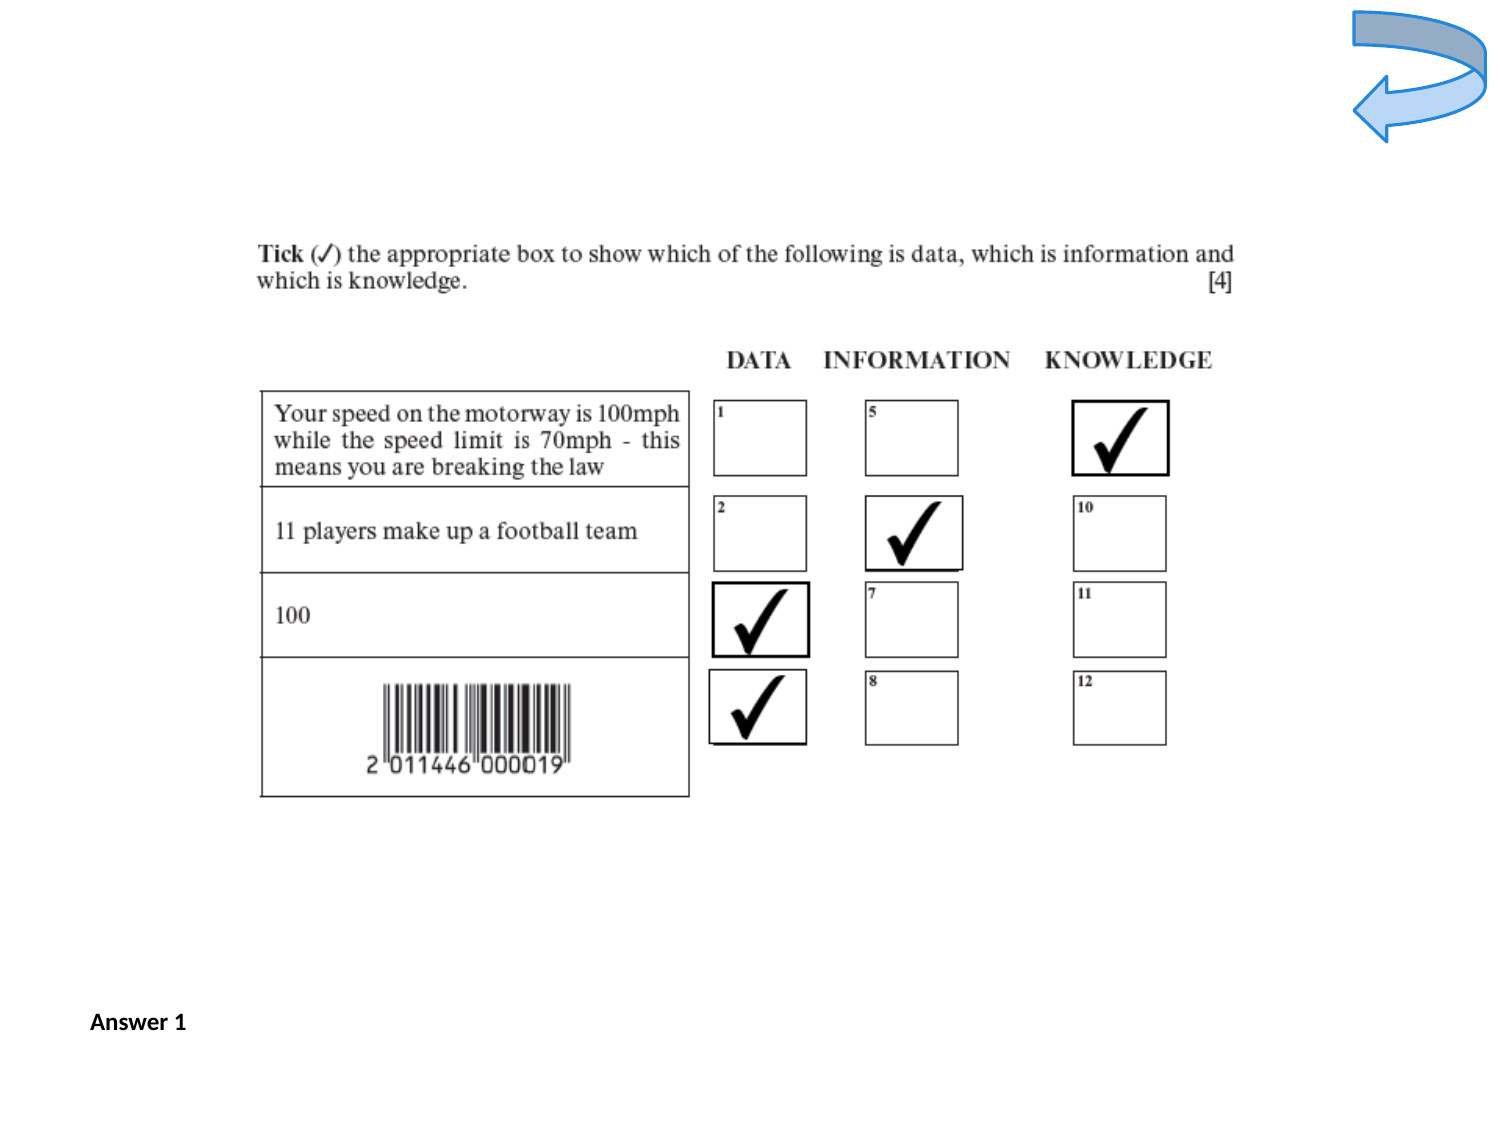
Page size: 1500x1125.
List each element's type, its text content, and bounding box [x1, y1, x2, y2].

list Answer 1 [75, 963, 1425, 1078]
picture [235, 231, 1240, 844]
